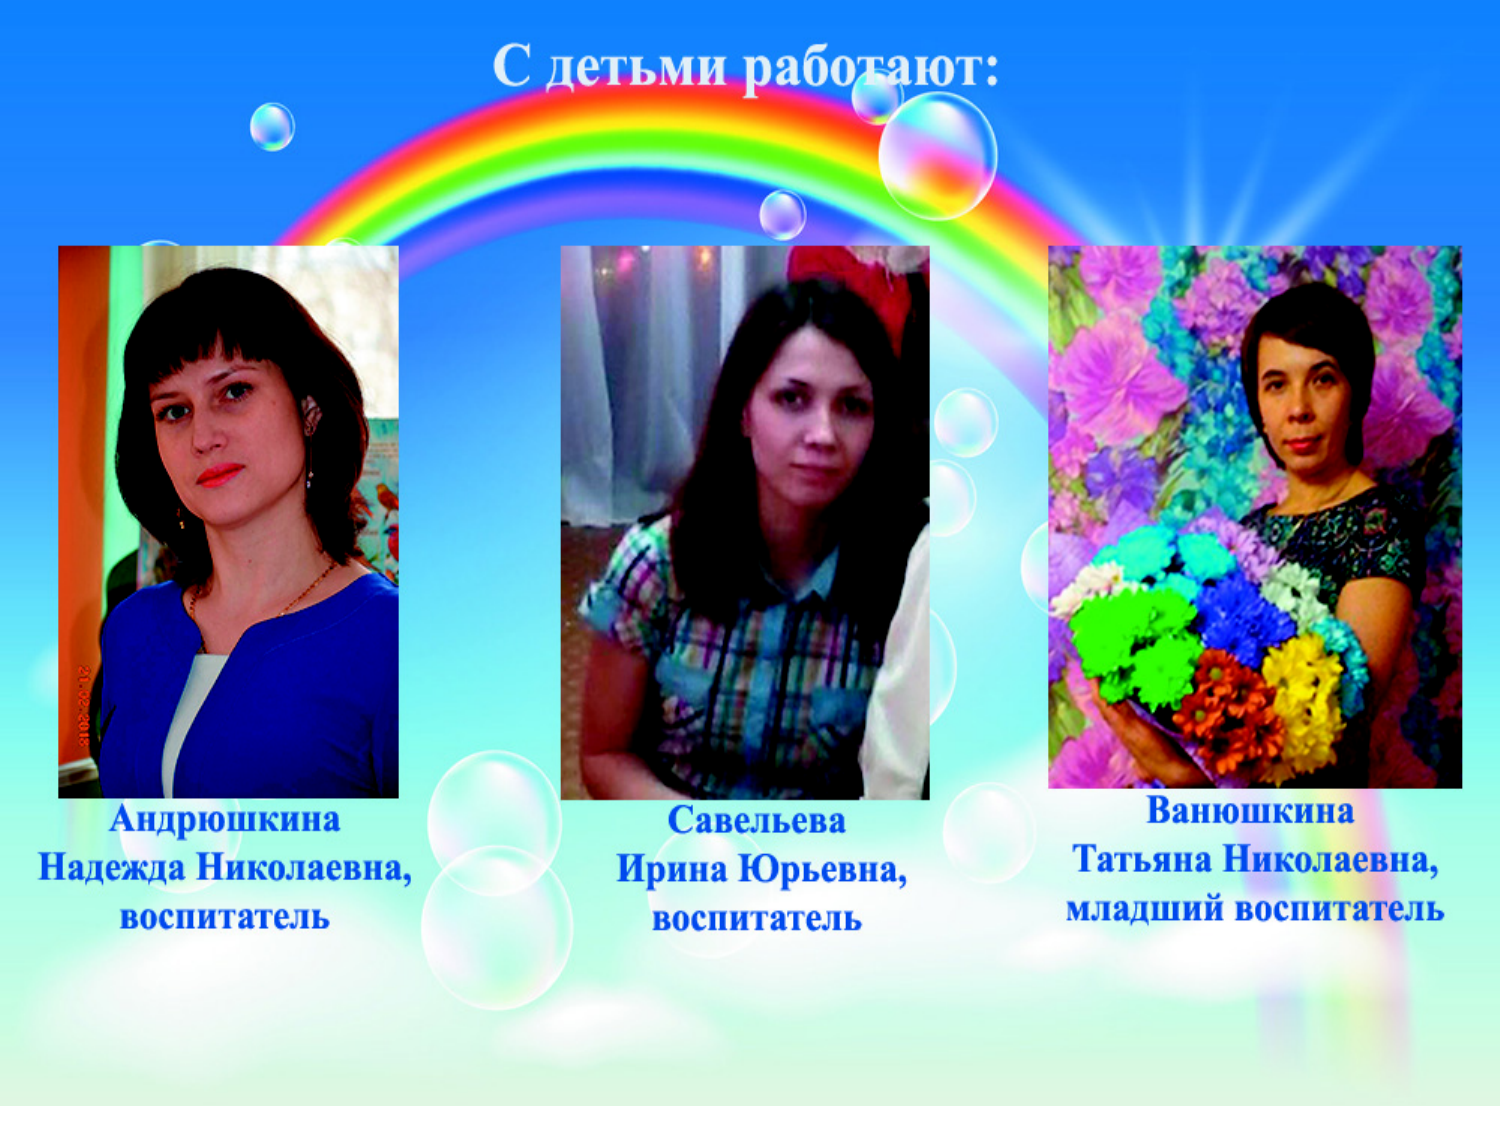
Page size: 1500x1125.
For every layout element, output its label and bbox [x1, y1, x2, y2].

list [0, 0, 1500, 1107]
